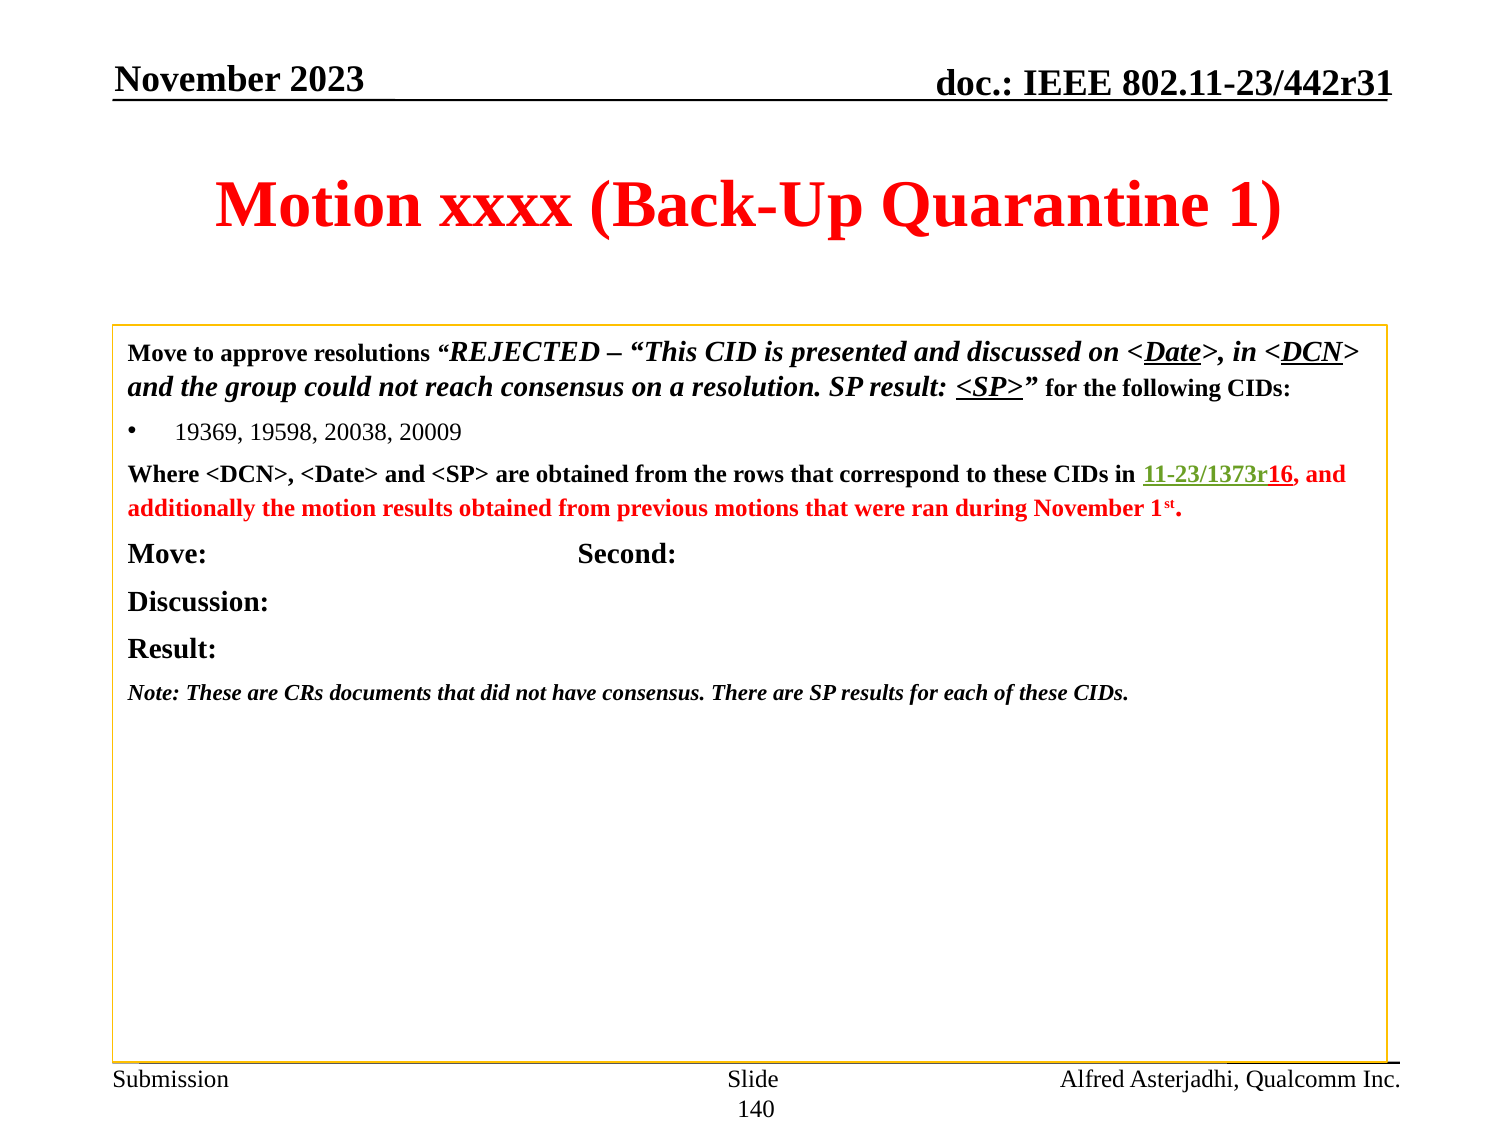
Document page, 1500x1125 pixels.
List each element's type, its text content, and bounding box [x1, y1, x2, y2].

slide_number Slide 140 [712, 1061, 800, 1123]
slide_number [114, 62, 423, 100]
footer Alfred Asterjadhi, Qualcomm Inc. [878, 1061, 1402, 1093]
list Move to approve resolutions “REJECTED – “This CID is presented and discussed on <Date>, in <DCN> and the group could not reach consensus on a resolution. SP result: <SP>” for the following CIDs: 19369, 19598, 20038, 20009 Where <DCN>, <Date> and <SP> are obtained from the rows that correspond to these CIDs in 11-23/1373r16, and additionally the motion results obtained from previous motions that were ran during November 1st. Move: Second: Discussion: Result: Note: These are CRs documents that did not have consensus. There are SP results for each of these CIDs. [112, 324, 1388, 1063]
title Motion xxxx (Back-Up Quarantine 1) [112, 112, 1388, 288]
